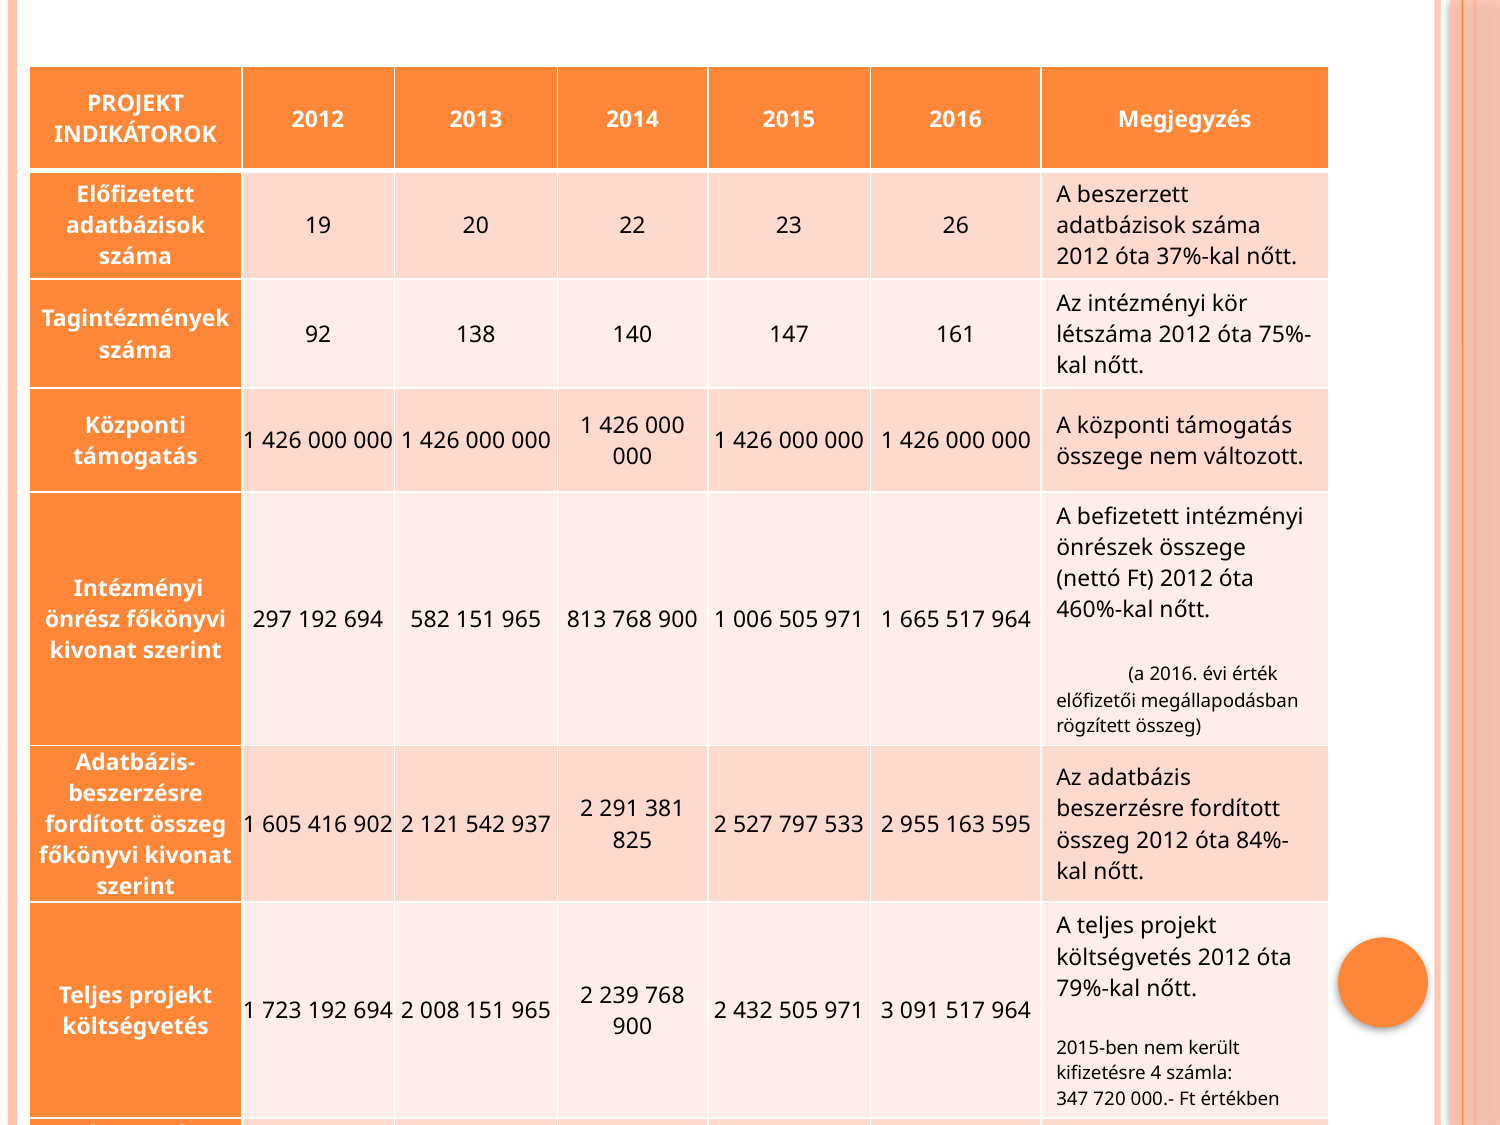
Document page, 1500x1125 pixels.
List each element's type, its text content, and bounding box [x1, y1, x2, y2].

table_header Megjegyzés [1042, 67, 1328, 168]
table_cell Adatbázis- beszerzésre fordított összeg főkönyvi kivonat szerint [30, 746, 241, 901]
table_cell Az adatbázis beszerzésre fordított összeg 2012 óta 84%-kal nőtt. [1042, 746, 1328, 901]
table_cell Teljes projekt költségvetés [30, 903, 241, 1117]
table_cell 1 426 000 000 [395, 389, 557, 491]
table_cell 1 723 192 694 [243, 903, 394, 1117]
table_cell 71% [395, 1119, 557, 1125]
table_cell 2 955 163 595 [871, 746, 1040, 901]
table_cell Előfizetett adatbázisok száma [30, 173, 241, 278]
table_cell 59% [709, 1119, 870, 1125]
table_cell 92 [243, 280, 394, 387]
table_cell 147 [709, 280, 870, 387]
table_cell 2 527 797 533 [709, 746, 870, 901]
table_cell 20 [395, 173, 557, 278]
table_cell 1 426 000 000 [709, 389, 870, 491]
table_cell 161 [871, 280, 1040, 387]
table_cell Intézményi önrész főkönyvi kivonat szerint [30, 493, 241, 745]
table_cell 140 [558, 280, 707, 387]
table_cell Központi támogatás [30, 389, 241, 491]
table_cell 2 121 542 937 [395, 746, 557, 901]
table_cell Az intézményi kör létszáma 2012 óta 75%-kal nőtt. [1042, 280, 1328, 387]
table_cell Támogatás intenzitása [30, 1119, 241, 1125]
table_cell 297 192 694 [243, 493, 394, 745]
table_header 2013 [395, 67, 557, 168]
table_cell 2 291 381 825 [558, 746, 707, 901]
table_cell [1042, 1119, 1328, 1125]
table_cell 1 665 517 964 [871, 493, 1040, 745]
table_cell 46% [871, 1119, 1040, 1125]
table_cell 2 432 505 971 [709, 903, 870, 1117]
table_cell 2 008 151 965 [395, 903, 557, 1117]
table_cell 1 605 416 902 [243, 746, 394, 901]
table_cell 3 091 517 964 [871, 903, 1040, 1117]
table_cell 1 006 505 971 [709, 493, 870, 745]
table_cell 138 [395, 280, 557, 387]
table_cell 26 [871, 173, 1040, 278]
table_cell 582 151 965 [395, 493, 557, 745]
table_cell A befizetett intézményi önrészek összege (nettó Ft) 2012 óta 460%-kal nőtt. (a 2016. évi érték előfizetői megállapodásban rögzített összeg) [1042, 493, 1328, 745]
table_header PROJEKT INDIKÁTOROK [30, 67, 241, 168]
table_cell 813 768 900 [558, 493, 707, 745]
table_cell 83% [243, 1119, 394, 1125]
table_cell 22 [558, 173, 707, 278]
table_cell A központi támogatás összege nem változott. [1042, 389, 1328, 491]
table_cell A beszerzett adatbázisok száma 2012 óta 37%-kal nőtt. [1042, 173, 1328, 278]
table_header 2015 [709, 67, 870, 168]
table_cell A teljes projekt költségvetés 2012 óta 79%-kal nőtt. 2015-ben nem került kifizetésre 4 számla: 347 720 000.- Ft értékben [1042, 903, 1328, 1117]
table_cell 1 426 000 000 [558, 389, 707, 491]
table_cell 2 239 768 900 [558, 903, 707, 1117]
table_cell Tagintézmények száma [30, 280, 241, 387]
table_header 2012 [243, 67, 394, 168]
table_header 2014 [558, 67, 707, 168]
table_cell 1 426 000 000 [871, 389, 1040, 491]
table_cell 64% [558, 1119, 707, 1125]
table_cell 1 426 000 000 [243, 389, 394, 491]
table_header 2016 [871, 67, 1040, 168]
table_cell 23 [709, 173, 870, 278]
table_cell 19 [243, 173, 394, 278]
